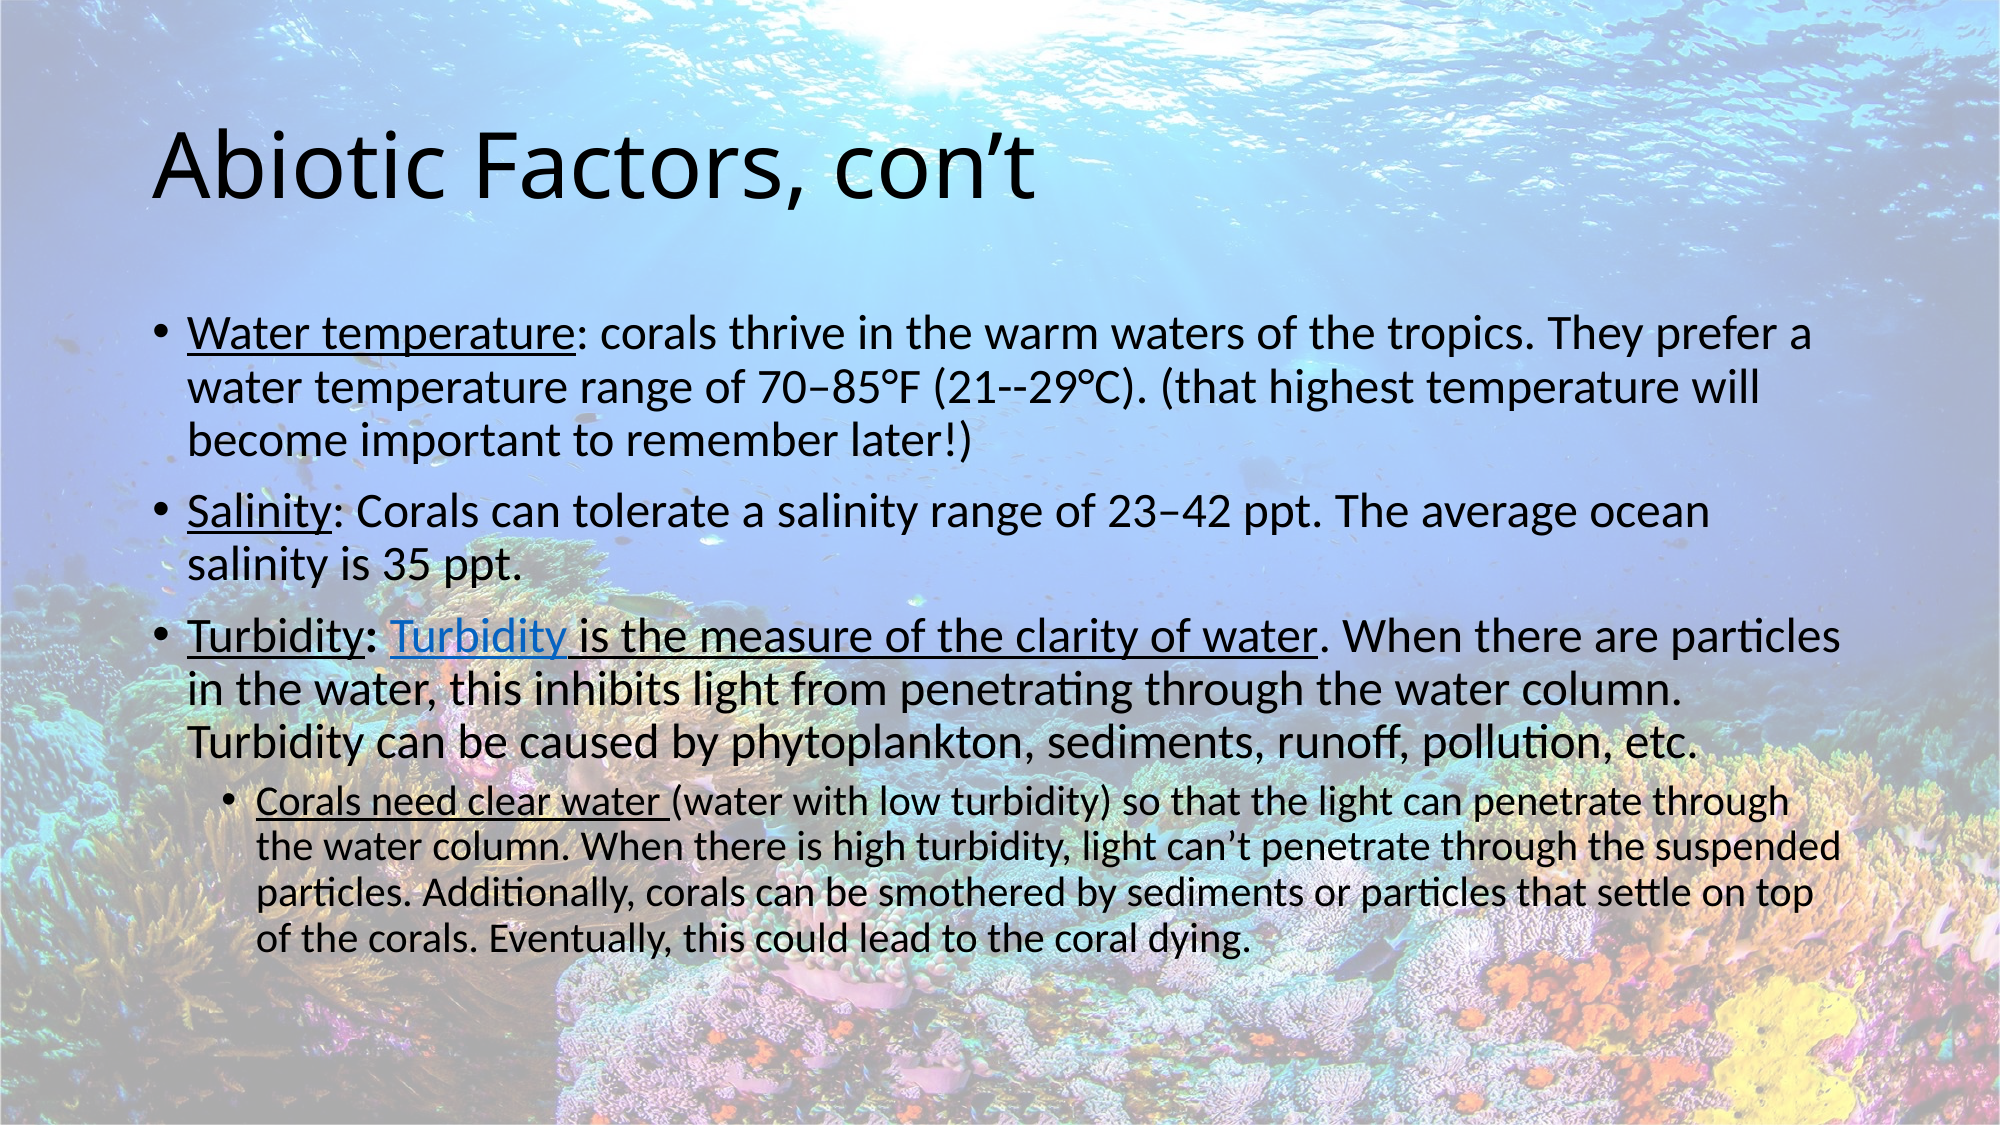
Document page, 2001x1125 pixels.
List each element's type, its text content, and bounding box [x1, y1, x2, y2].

title Abiotic Factors, con’t [137, 59, 1863, 278]
list Water temperature: corals thrive in the warm waters of the tropics. They prefer a water temperature range of 70–85°F (21--29°C). (that highest temperature will become important to remember later!) Salinity: Corals can tolerate a salinity range of 23–42 ppt. The average ocean salinity is 35 ppt. Turbidity: Turbidity is the measure of the clarity of water. When there are particles in the water, this inhibits light from penetrating through the water column. Turbidity can be caused by phytoplankton, sediments, runoff, pollution, etc. Corals need clear water (water with low turbidity) so that the light can penetrate through the water column. When there is high turbidity, light can’t penetrate through the suspended particles. Additionally, corals can be smothered by sediments or particles that settle on top of the corals. Eventually, this could lead to the coral dying. [137, 299, 1863, 1014]
